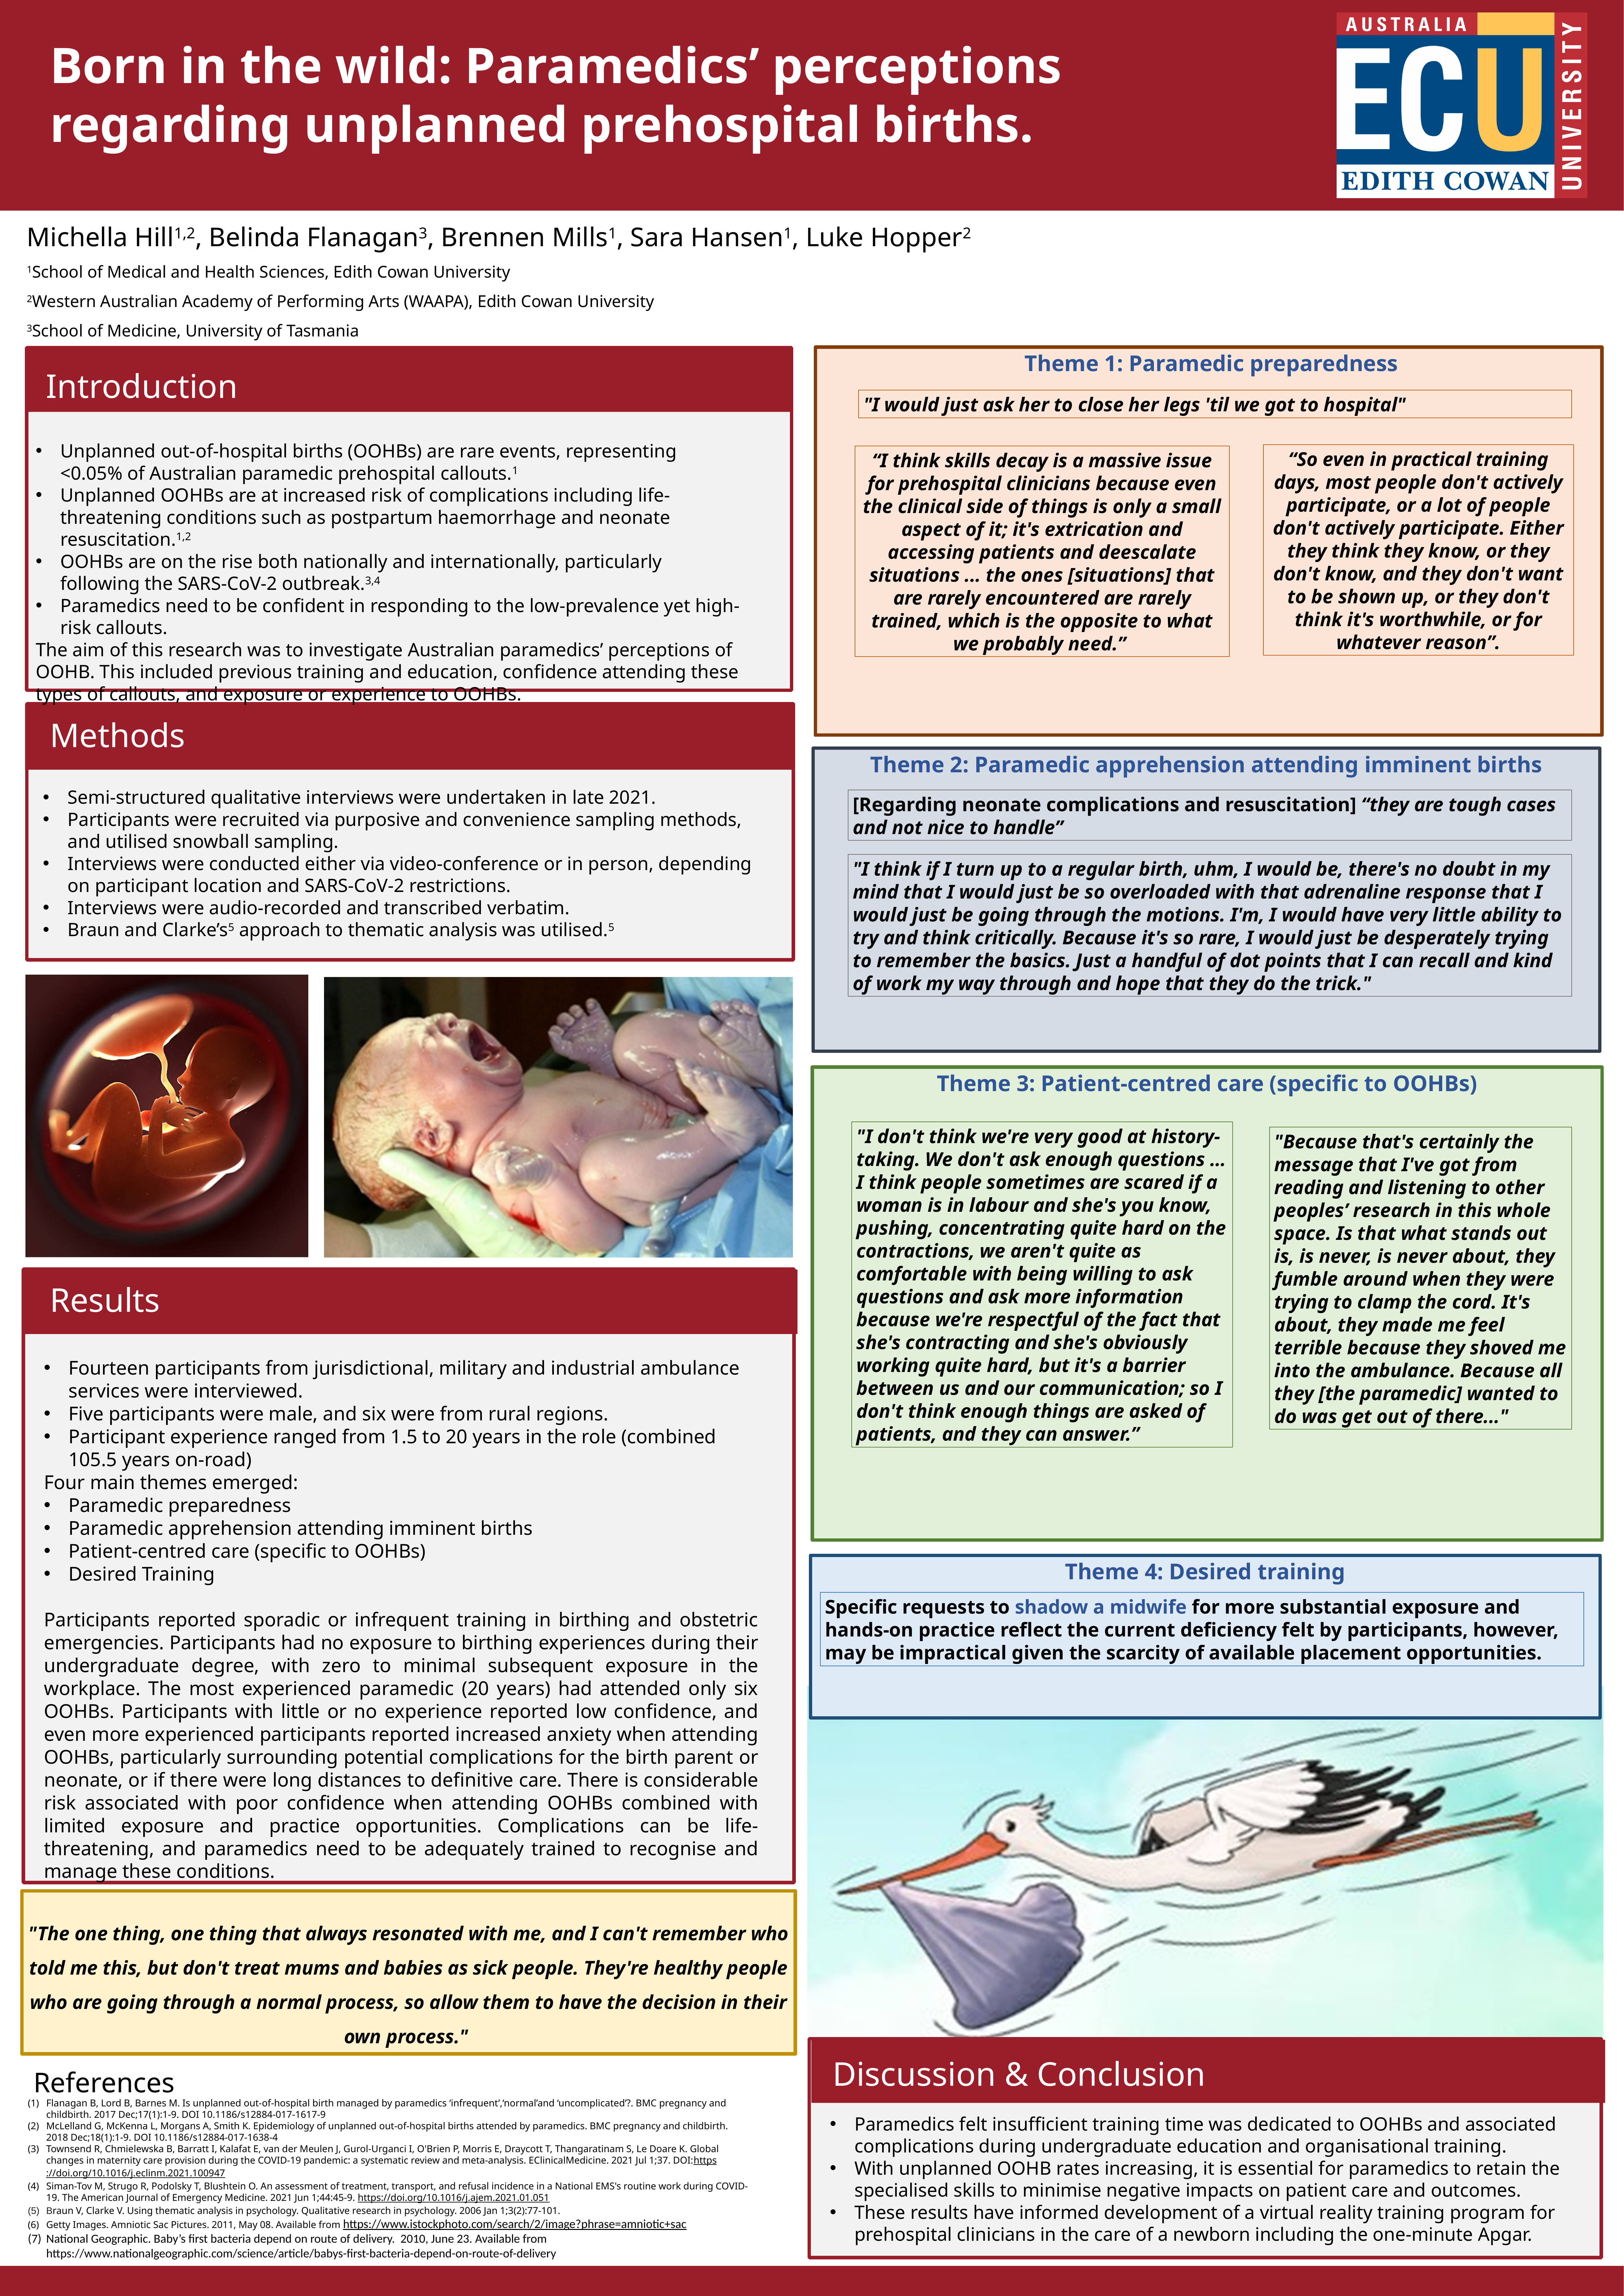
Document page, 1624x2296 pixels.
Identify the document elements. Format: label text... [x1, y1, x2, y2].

text_box Methods [45, 712, 719, 757]
text_box Theme 2: Paramedic apprehension attending imminent births [813, 748, 1600, 1051]
picture [25, 1270, 797, 1334]
text_box Michella Hill1,2, Belinda Flanagan3, Brennen Mills1, Sara Hansen1, Luke Hopper2 1School of Medical and Health Sciences, Edith Cowan University 2Western Australian Academy of Performing Arts (WAAPA), Edith Cowan University 3School of Medicine, University of Tasmania [22, 218, 1564, 342]
text_box "The one thing, one thing that always resonated with me, and I can't remember who told me this, but don't treat mums and babies as sick people. They're healthy people who are going through a normal process, so allow them to have the decision in their own process." [22, 1891, 795, 2054]
text_box [809, 2096, 1601, 2258]
picture [807, 1686, 1603, 2096]
text_box Introduction [41, 343, 696, 407]
text_box [811, 2039, 1605, 2103]
text_box [26, 412, 792, 691]
text_box Semi-structured qualitative interviews were undertaken in late 2021. Participants were recruited via purposive and convenience sampling methods, and utilised snowball sampling. Interviews were conducted either via video-conference or in person, depending on participant location and SARS-CoV-2 restrictions. Interviews were audio-recorded and transcribed verbatim. Braun and Clarke’s5 approach to thematic analysis was utilised.5 [38, 783, 761, 964]
text_box “I think skills decay is a massive issue for prehospital clinicians because even the clinical side of things is only a small aspect of it; it's extrication and accessing patients and deescalate situations ... the ones [situations] that are rarely encountered are rarely trained, which is the opposite to what we probably need.” [855, 446, 1230, 657]
text_box [Regarding neonate complications and resuscitation] “they are tough cases and not nice to handle” [848, 790, 1572, 841]
text_box Unplanned out-of-hospital births (OOHBs) are rare events, representing <0.05% of Australian paramedic prehospital callouts.1 Unplanned OOHBs are at increased risk of complications including life-threatening conditions such as postpartum haemorrhage and neonate resuscitation.1,2 OOHBs are on the rise both nationally and internationally, particularly following the SARS-CoV-2 outbreak.3,4 Paramedics need to be confident in responding to the low-prevalence yet high-risk callouts. The aim of this research was to investigate Australian paramedics’ perceptions of OOHB. This included previous training and education, confidence attending these types of callouts, and exposure or experience to OOHBs. [31, 437, 747, 707]
text_box [26, 348, 792, 412]
text_box [26, 770, 794, 960]
text_box Theme 1: Paramedic preparedness [815, 347, 1602, 735]
text_box [0, 0, 1624, 211]
text_box "I think if I turn up to a regular birth, uhm, I would be, there's no doubt in my mind that I would just be so overloaded with that adrenaline response that I would just be going through the motions. I'm, I would have very little ability to try and think critically. Because it's so rare, I would just be desperately trying to remember the basics. Just a handful of dot points that I can recall and kind of work my way through and hope that they do the trick." [848, 854, 1572, 997]
text_box Flanagan B, Lord B, Barnes M. Is unplanned out-of-hospital birth managed by paramedics ‘infrequent’,‘normal’and ‘uncomplicated’?. BMC pregnancy and childbirth. 2017 Dec;17(1):1-9. DOI 10.1186/s12884-017-1617-9 McLelland G, McKenna L, Morgans A, Smith K. Epidemiology of unplanned out-of-hospital births attended by paramedics. BMC pregnancy and childbirth. 2018 Dec;18(1):1-9. DOI 10.1186/s12884-017-1638-4 Townsend R, Chmielewska B, Barratt I, Kalafat E, van der Meulen J, Gurol-Urganci I, O'Brien P, Morris E, Draycott T, Thangaratinam S, Le Doare K. Global changes in maternity care provision during the COVID-19 pandemic: a systematic review and meta-analysis. EClinicalMedicine. 2021 Jul 1;37. DOI:https://doi.org/10.1016/j.eclinm.2021.100947 Siman-Tov M, Strugo R, Podolsky T, Blushtein O. An assessment of treatment, transport, and refusal incidence in a National EMS's routine work during COVID-19. The American Journal of Emergency Medicine. 2021 Jun 1;44:45-9. https://doi.org/10.1016/j.ajem.2021.01.051 Braun V, Clarke V. Using thematic analysis in psychology. Qualitative research in psychology. 2006 Jan 1;3(2):77-101. Getty Images. Amniotic Sac Pictures. 2011, May 08. Available from https://www.istockphoto.com/search/2/image?phrase=amniotic+sac National Geographic. Baby’s first bacteria depend on route of delivery. 2010, June 23. Available from https://www.nationalgeographic.com/science/article/babys-first-bacteria-depend-on-route-of-delivery [23, 2094, 757, 2266]
text_box "Because that's certainly the message that I've got from reading and listening to other peoples’ research in this whole space. Is that what stands out is, is never, is never about, they fumble around when they were trying to clamp the cord. It's about, they made me feel terrible because they shoved me into the ambulance. Because all they [the paramedic] wanted to do was get out of there..." [1270, 1127, 1572, 1430]
text_box Fourteen participants from jurisdictional, military and industrial ambulance services were interviewed. Five participants were male, and six were from rural regions. Participant experience ranged from 1.5 to 20 years in the role (combined 105.5 years on-road) Four main themes emerged: Paramedic preparedness Paramedic apprehension attending imminent births Patient-centred care (specific to OOHBs) Desired Training Participants reported sporadic or infrequent training in birthing and obstetric emergencies. Participants had no exposure to birthing experiences during their undergraduate degree, with zero to minimal subsequent exposure in the workplace. The most experienced paramedic (20 years) had attended only six OOHBs. Participants with little or no experience reported low confidence, and even more experienced participants reported increased anxiety when attending OOHBs, particularly surrounding potential complications for the birth parent or neonate, or if there were long distances to definitive care. There is considerable risk associated with poor confidence when attending OOHBs combined with limited exposure and practice opportunities. Complications can be life-threatening, and paramedics need to be adequately trained to recognise and manage these conditions. [39, 1353, 763, 1891]
text_box [23, 1269, 795, 1883]
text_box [45, 12, 1587, 198]
text_box Paramedics felt insufficient training time was dedicated to OOHBs and associated complications during undergraduate education and organisational training. With unplanned OOHB rates increasing, it is essential for paramedics to retain the specialised skills to minimise negative impacts on patient care and outcomes. These results have informed development of a virtual reality training program for prehospital clinicians in the care of a newborn including the one-minute Apgar. [825, 2110, 1589, 2247]
picture [324, 977, 793, 1258]
text_box "I don't think we're very good at history-taking. We don't ask enough questions … I think people sometimes are scared if a woman is in labour and she's you know, pushing, concentrating quite hard on the contractions, we aren't quite as comfortable with being willing to ask questions and ask more information because we're respectful of the fact that she's contracting and she's obviously working quite hard, but it's a barrier between us and our communication; so I don't think enough things are asked of patients, and they can answer.” [852, 1122, 1233, 1447]
text_box “So even in practical training days, most people don't actively participate, or a lot of people don't actively participate. Either they think they know, or they don't know, and they don't want to be shown up, or they don't think it's worthwhile, or for whatever reason”. [1263, 444, 1574, 656]
text_box Theme 4: Desired training [810, 1555, 1600, 1686]
text_box References [28, 2054, 469, 2094]
text_box Theme 3: Patient-centred care (specific to OOHBs) [812, 1067, 1602, 1540]
text_box "I would just ask her to close her legs 'til we got to hospital" [859, 390, 1572, 418]
text_box [0, 2266, 1624, 2296]
text_box Specific requests to shadow a midwife for more substantial exposure and hands-on practice reflect the current deficiency felt by participants, however, may be impractical given the scarcity of available placement opportunities. [820, 1592, 1584, 1666]
picture [25, 974, 309, 1258]
text_box [25, 703, 794, 770]
